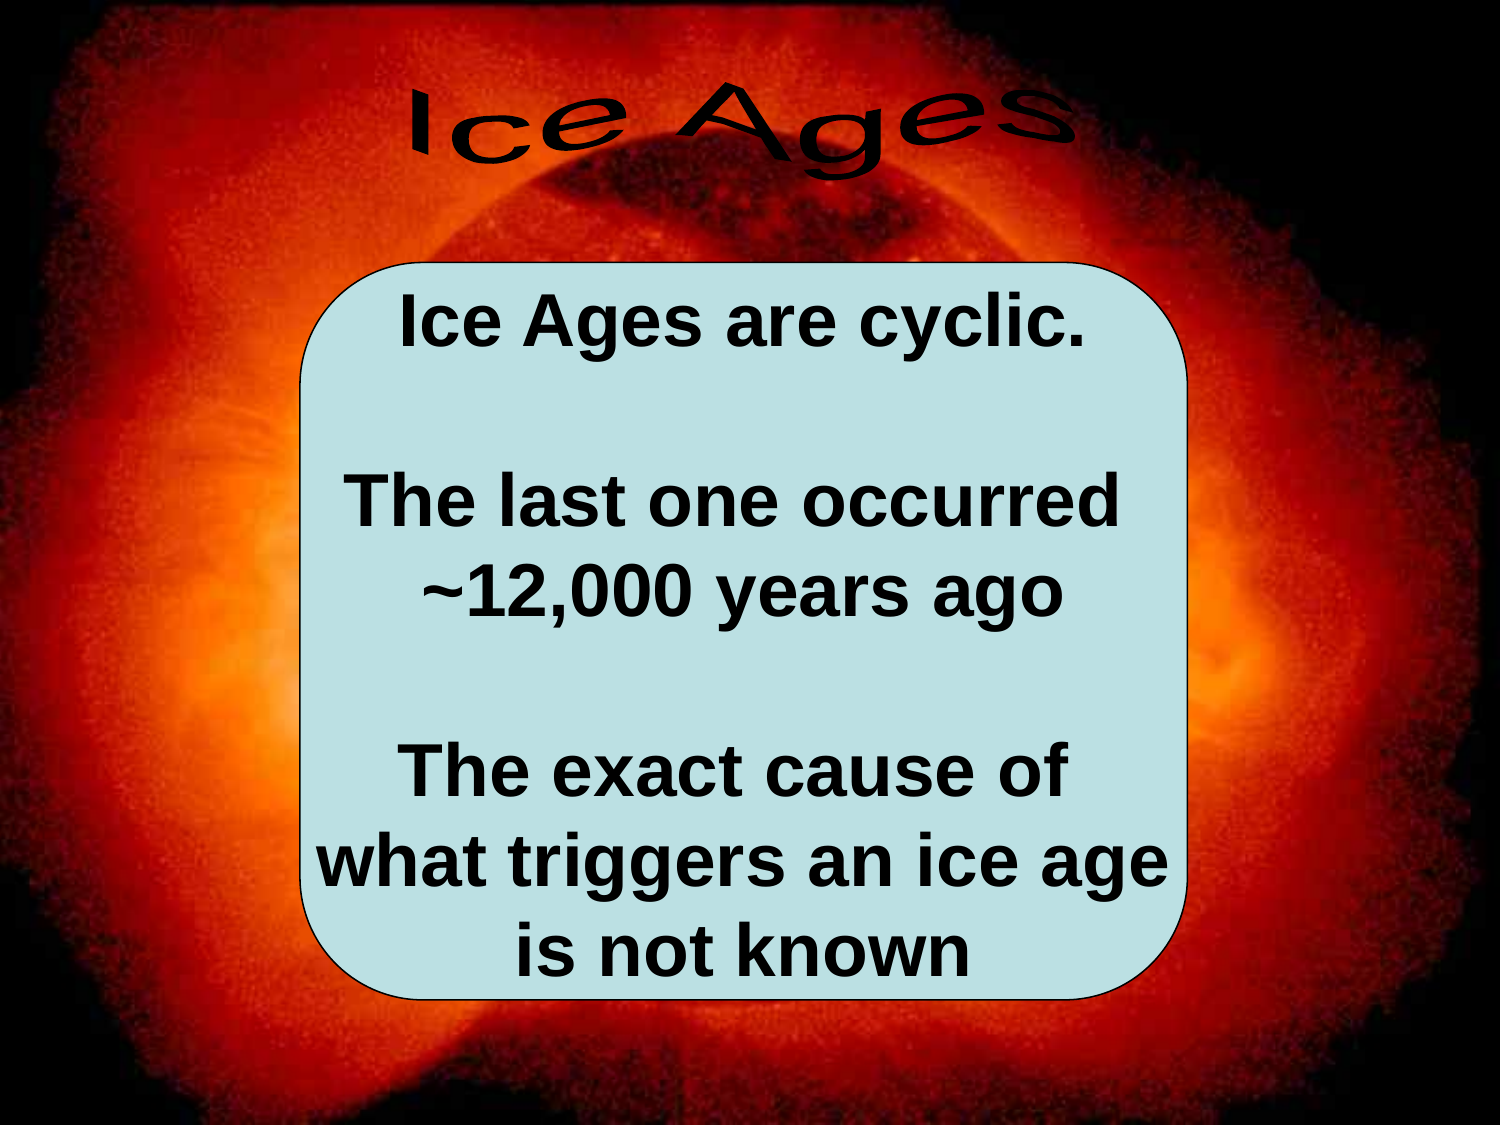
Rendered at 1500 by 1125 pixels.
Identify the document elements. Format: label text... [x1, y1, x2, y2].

picture [0, 0, 1500, 1125]
text_box Ice Ages are cyclic. The last one occurred ~12,000 years ago The exact cause of what triggers an ice age is not known [299, 262, 1188, 1000]
